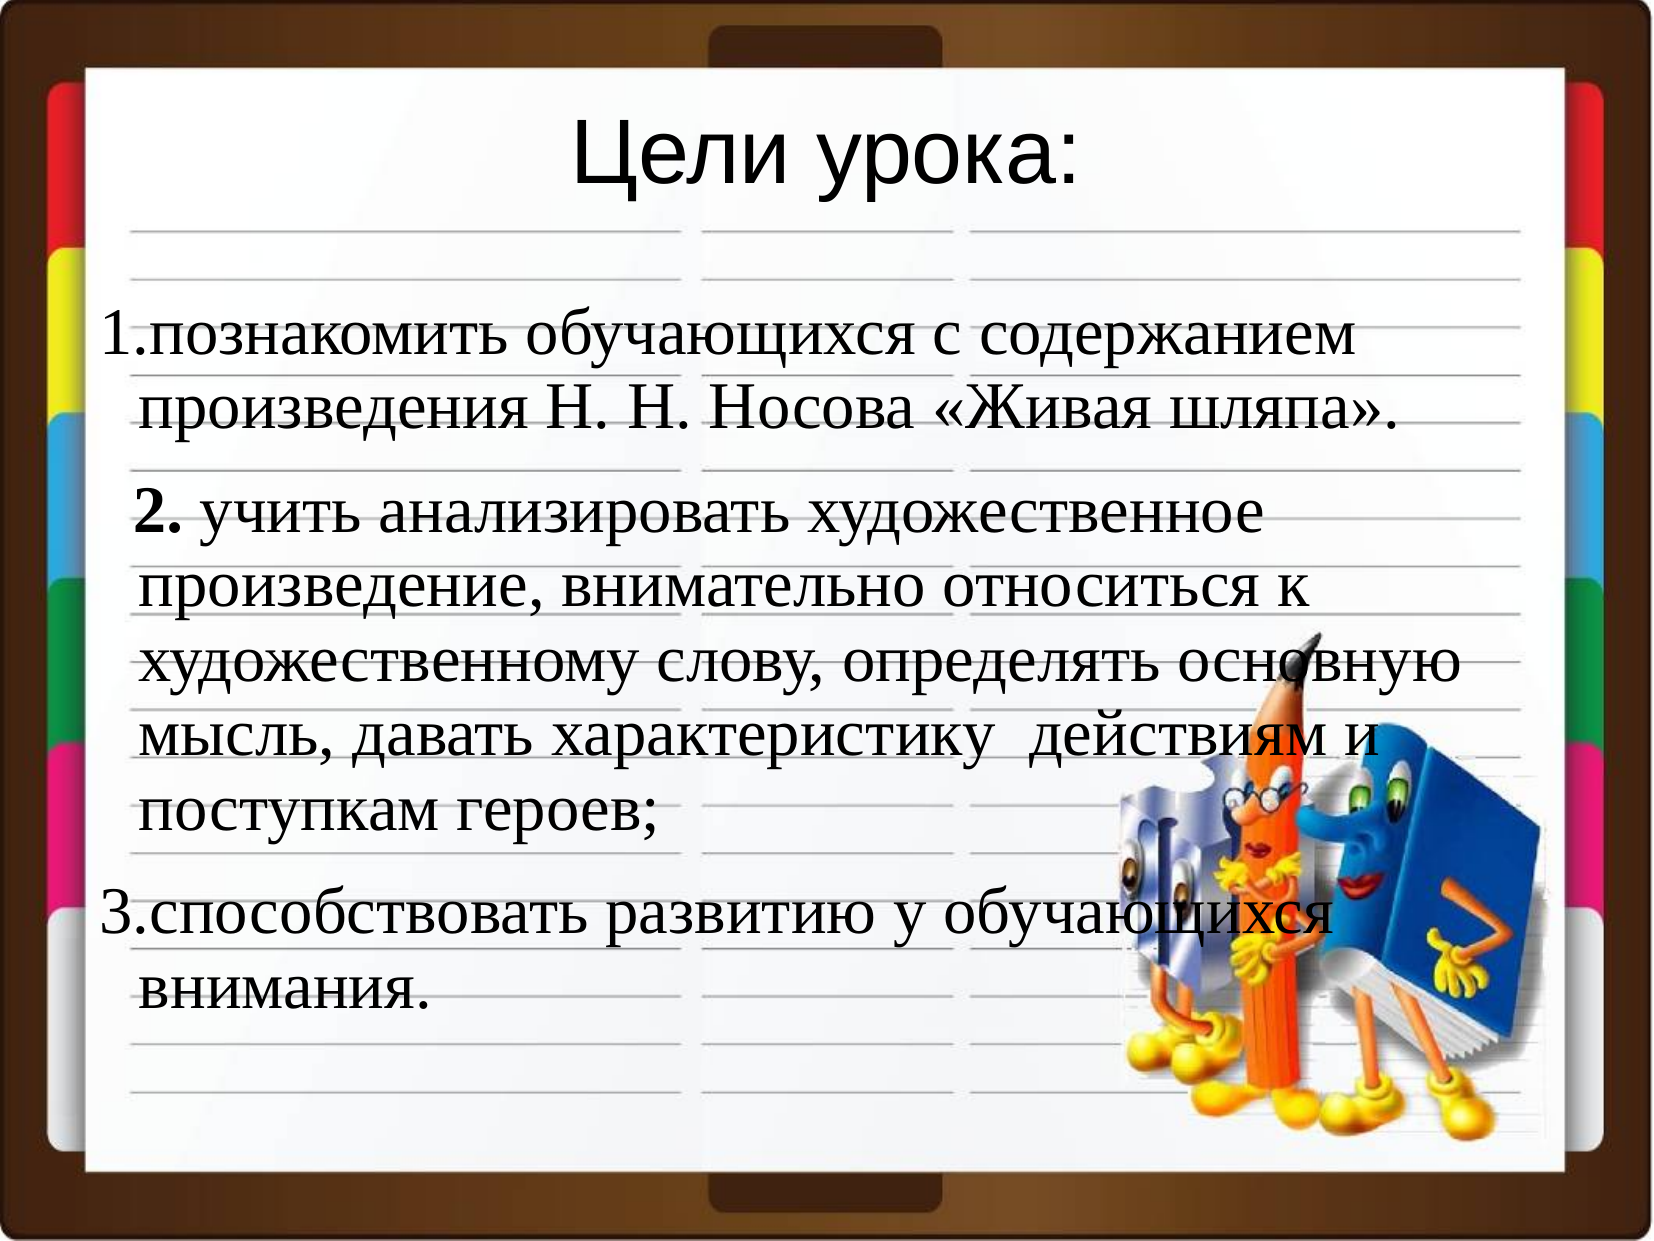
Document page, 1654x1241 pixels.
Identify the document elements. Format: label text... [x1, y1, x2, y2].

picture [0, 0, 1654, 1241]
list 1.познакомить обучающихся с содержанием произведения Н. Н. Носова «Живая шляпа». 2. учить анализировать художественное произведение, внимательно относиться к художественному слову, определять основную мысль, давать характеристику действиям и поступкам героев; 3.способствовать развитию у обучающихся внимания. [82, 289, 1571, 1109]
title Цели урока: [82, 49, 1571, 257]
